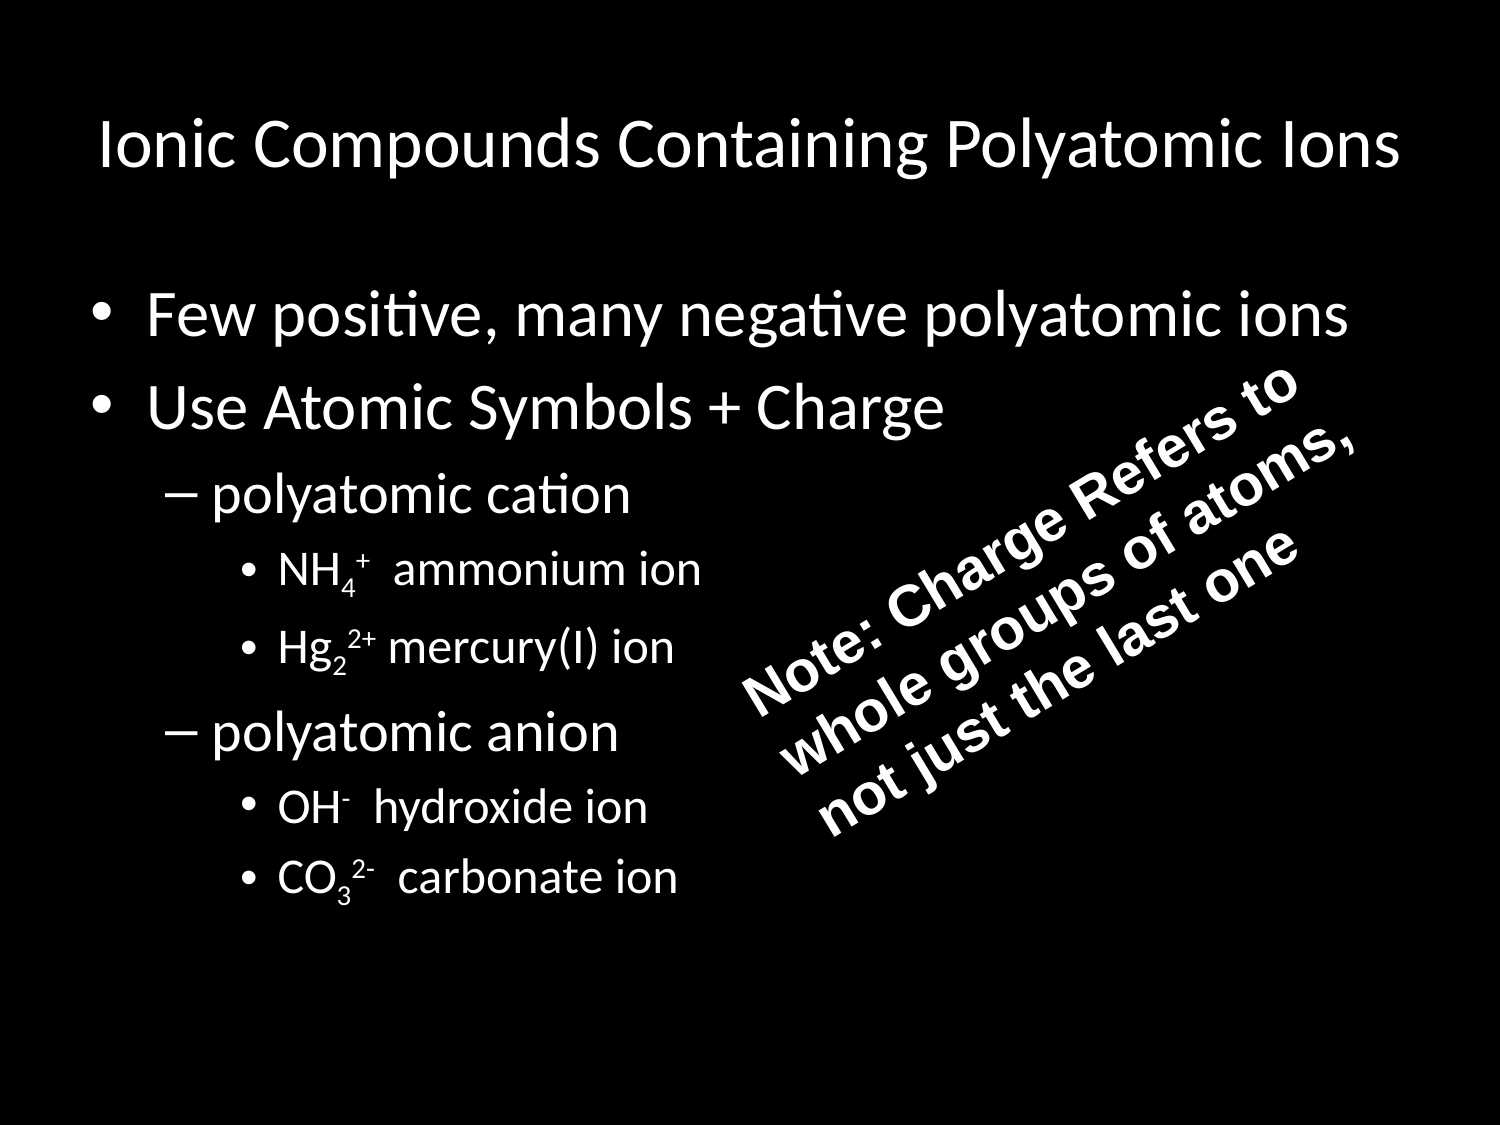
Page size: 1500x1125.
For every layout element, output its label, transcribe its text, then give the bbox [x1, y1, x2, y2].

list Few positive, many negative polyatomic ions Use Atomic Symbols + Charge polyatomic cation NH4+ ammonium ion Hg22+ mercury(I) ion polyatomic anion OH- hydroxide ion CO32- carbonate ion [75, 262, 1500, 1005]
text_box Note: Charge Refers to whole groups of atoms, not just the last one [713, 312, 1424, 864]
title Ionic Compounds Containing Polyatomic Ions [75, 45, 1425, 233]
